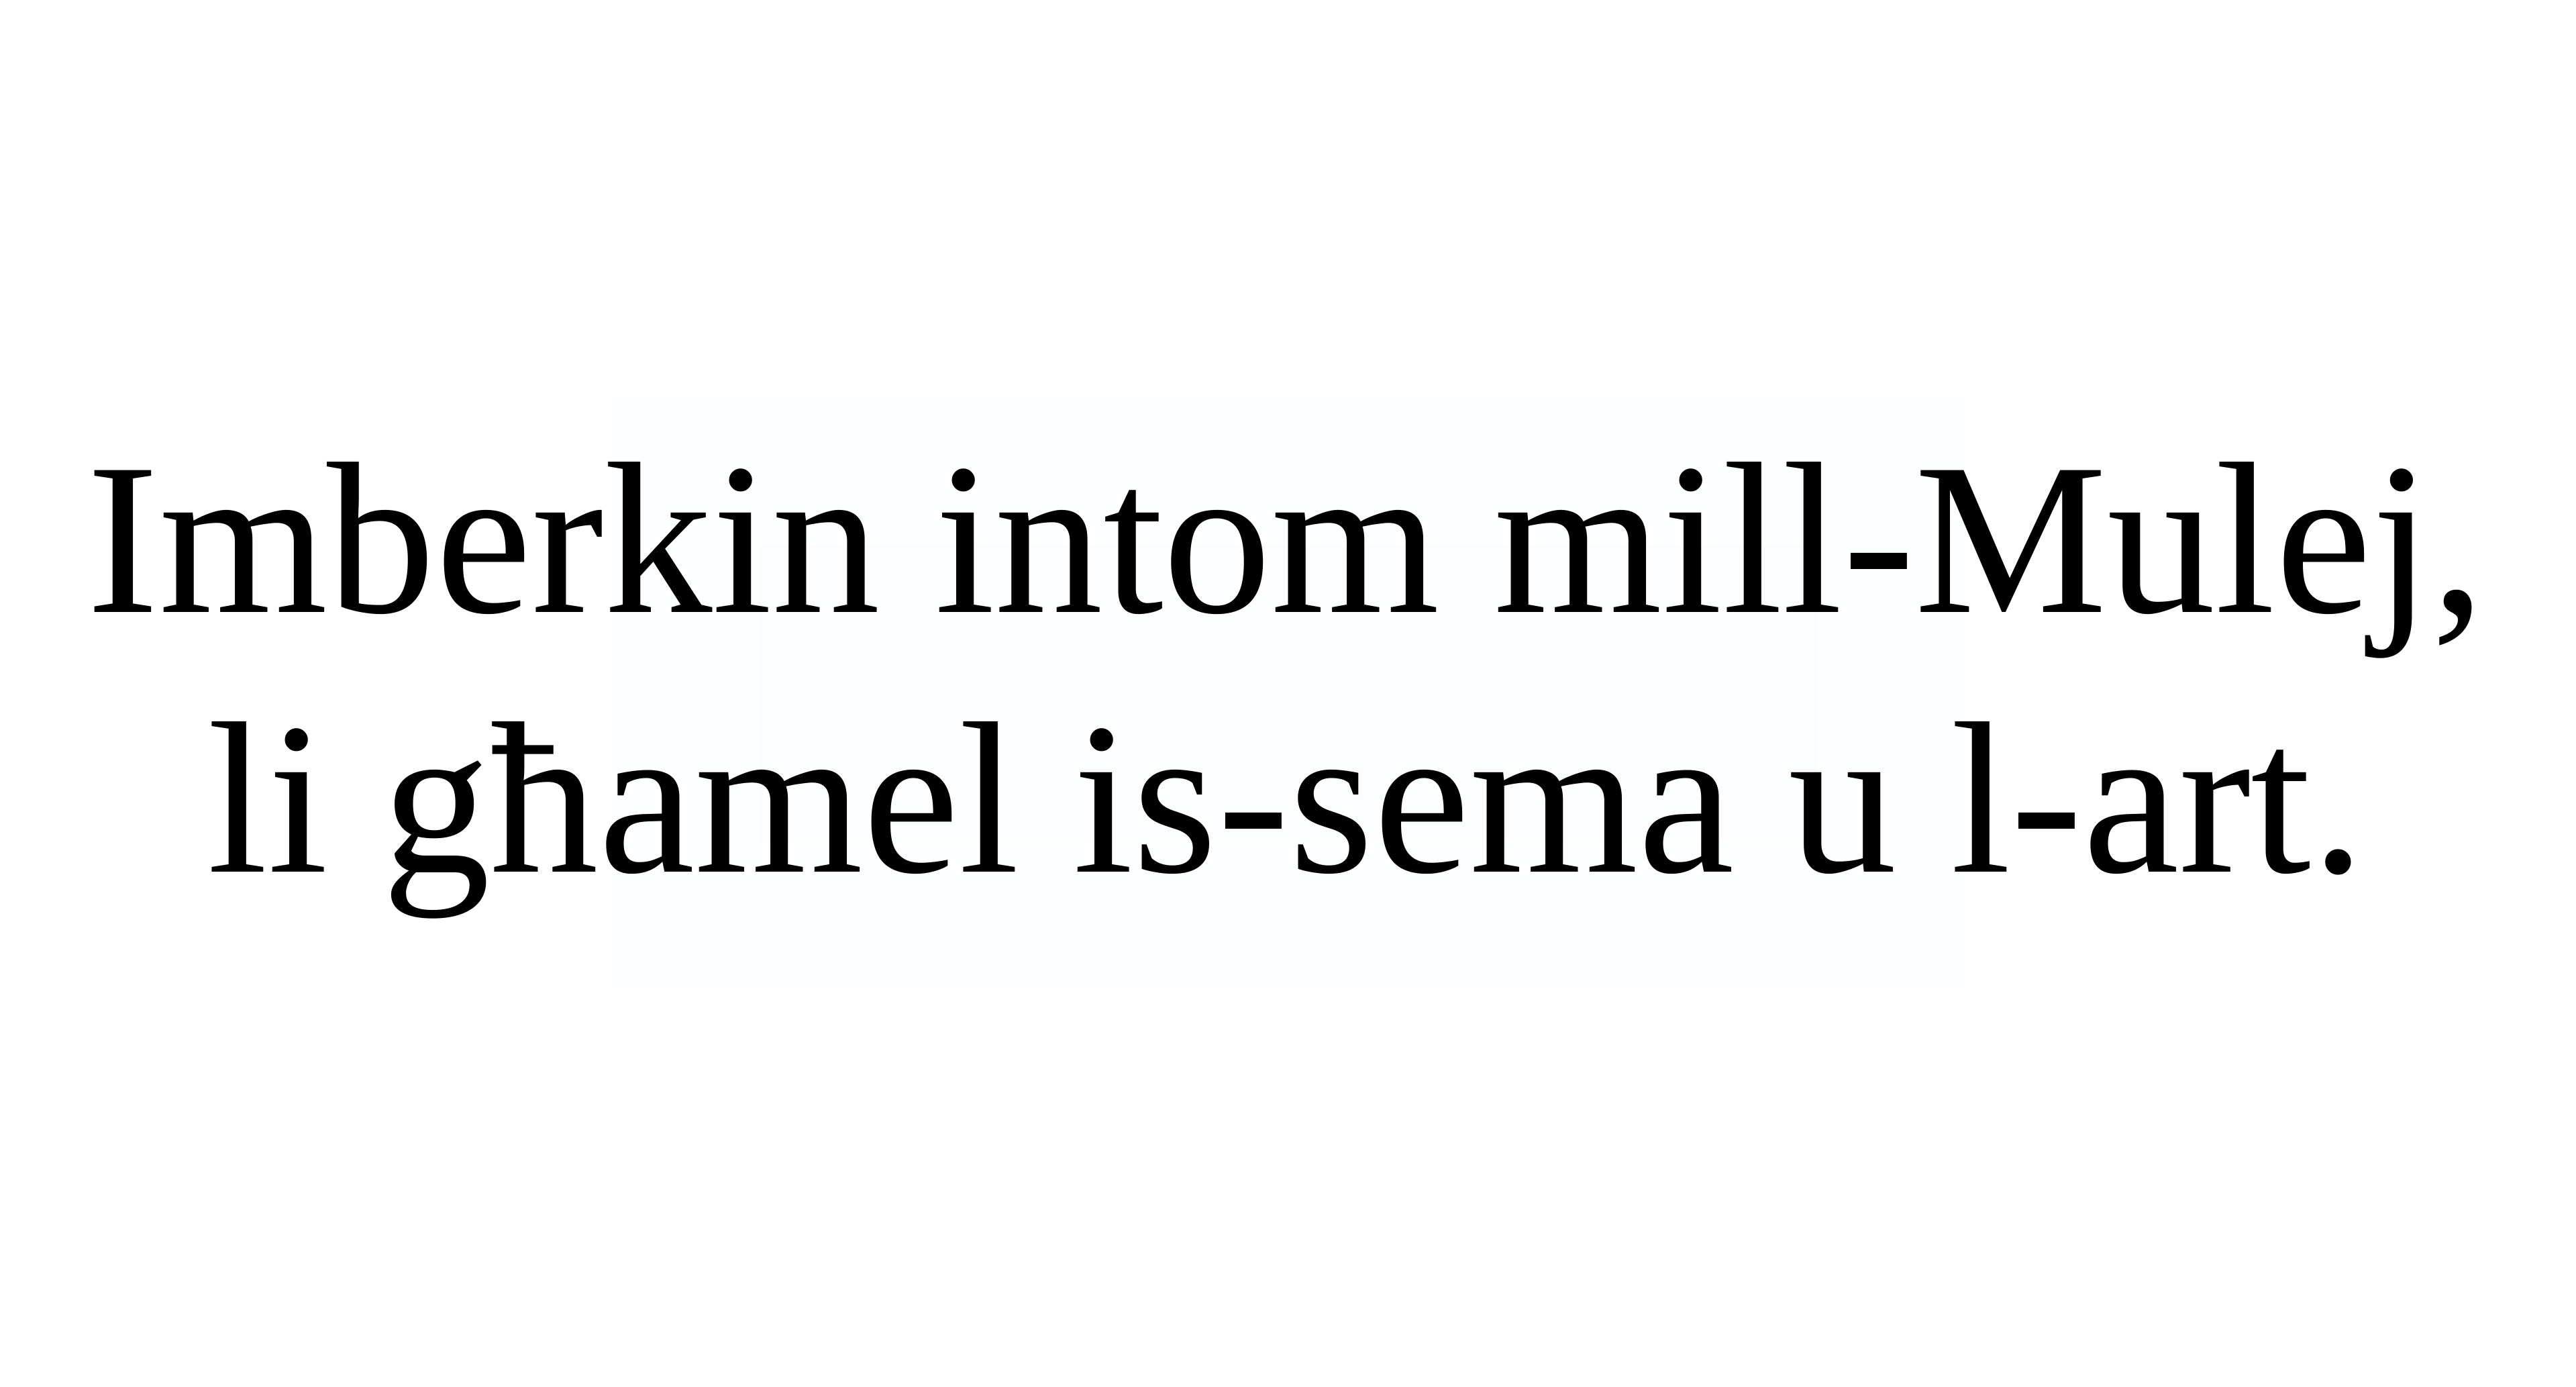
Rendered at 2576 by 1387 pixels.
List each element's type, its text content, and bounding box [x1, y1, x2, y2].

text_box Imberkin intom mill-Mulej, li għamel is-sema u l-art. [43, 384, 2532, 927]
